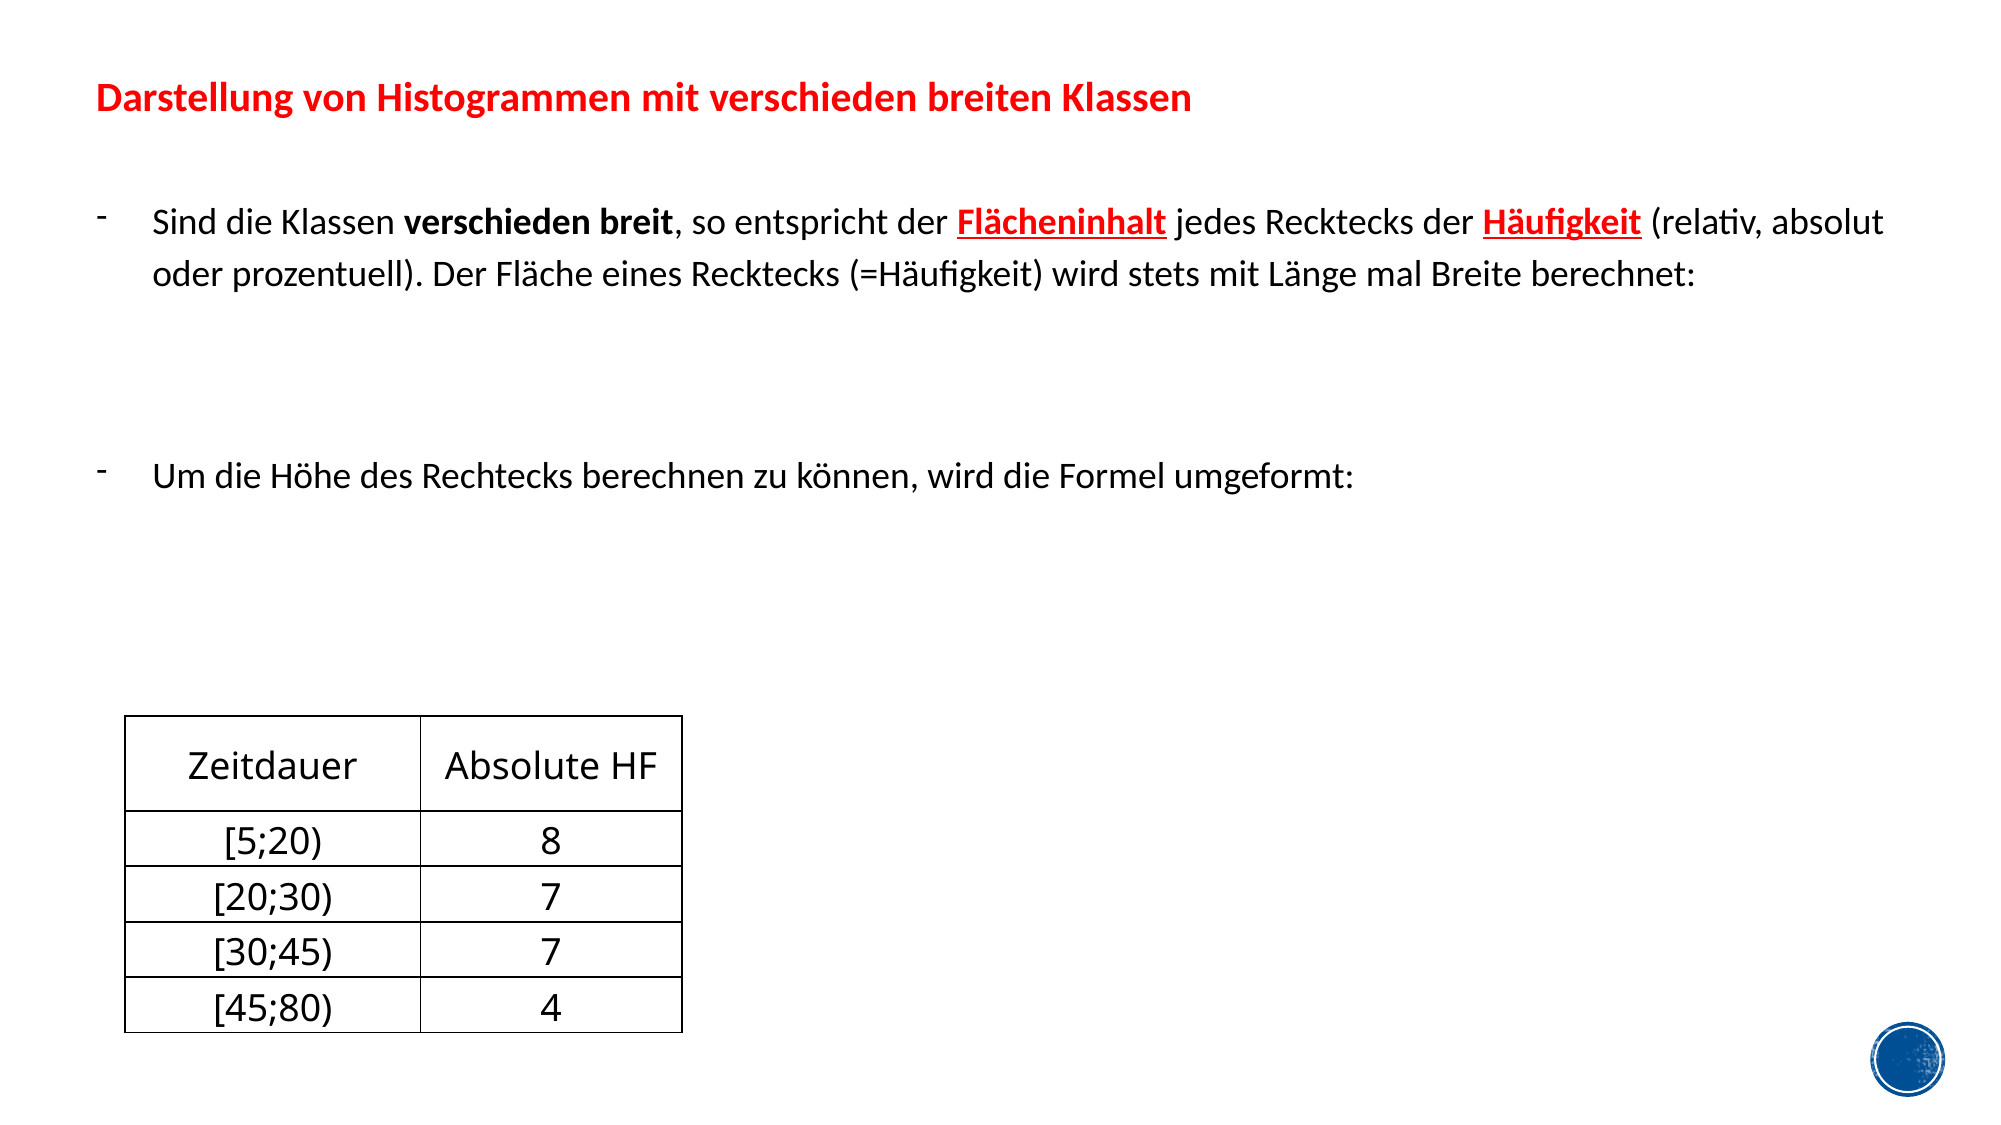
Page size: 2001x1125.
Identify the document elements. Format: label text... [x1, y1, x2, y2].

table_cell [5;20) [126, 812, 420, 865]
table_cell 8 [421, 812, 681, 865]
table_cell [30;45) [126, 923, 420, 976]
table_header Absolute HF [421, 717, 681, 810]
text_box Darstellung von Histogrammen mit verschieden breiten Klassen [81, 62, 1283, 127]
table_cell [20;30) [126, 867, 420, 921]
table_cell 4 [421, 978, 681, 1032]
table_cell [45;80) [126, 978, 420, 1032]
table_header Zeitdauer [126, 717, 420, 810]
table_cell 7 [421, 923, 681, 976]
table_cell 7 [421, 867, 681, 921]
